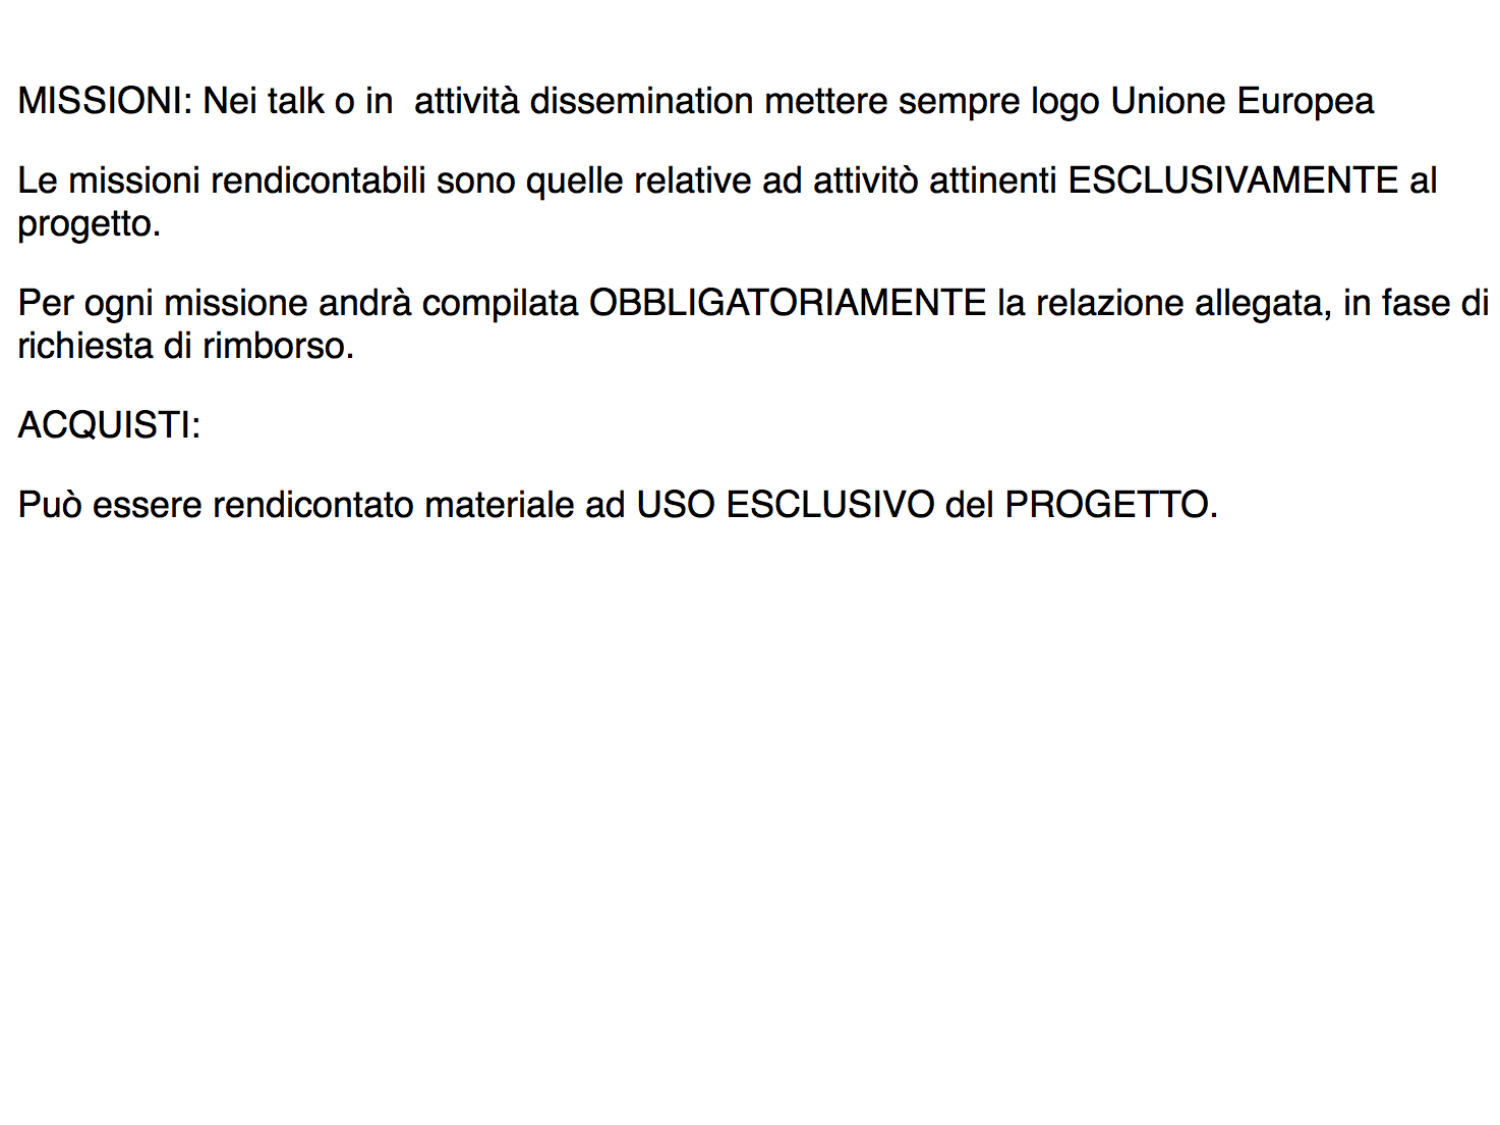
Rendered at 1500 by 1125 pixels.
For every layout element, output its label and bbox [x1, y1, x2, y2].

picture [0, 54, 1500, 562]
